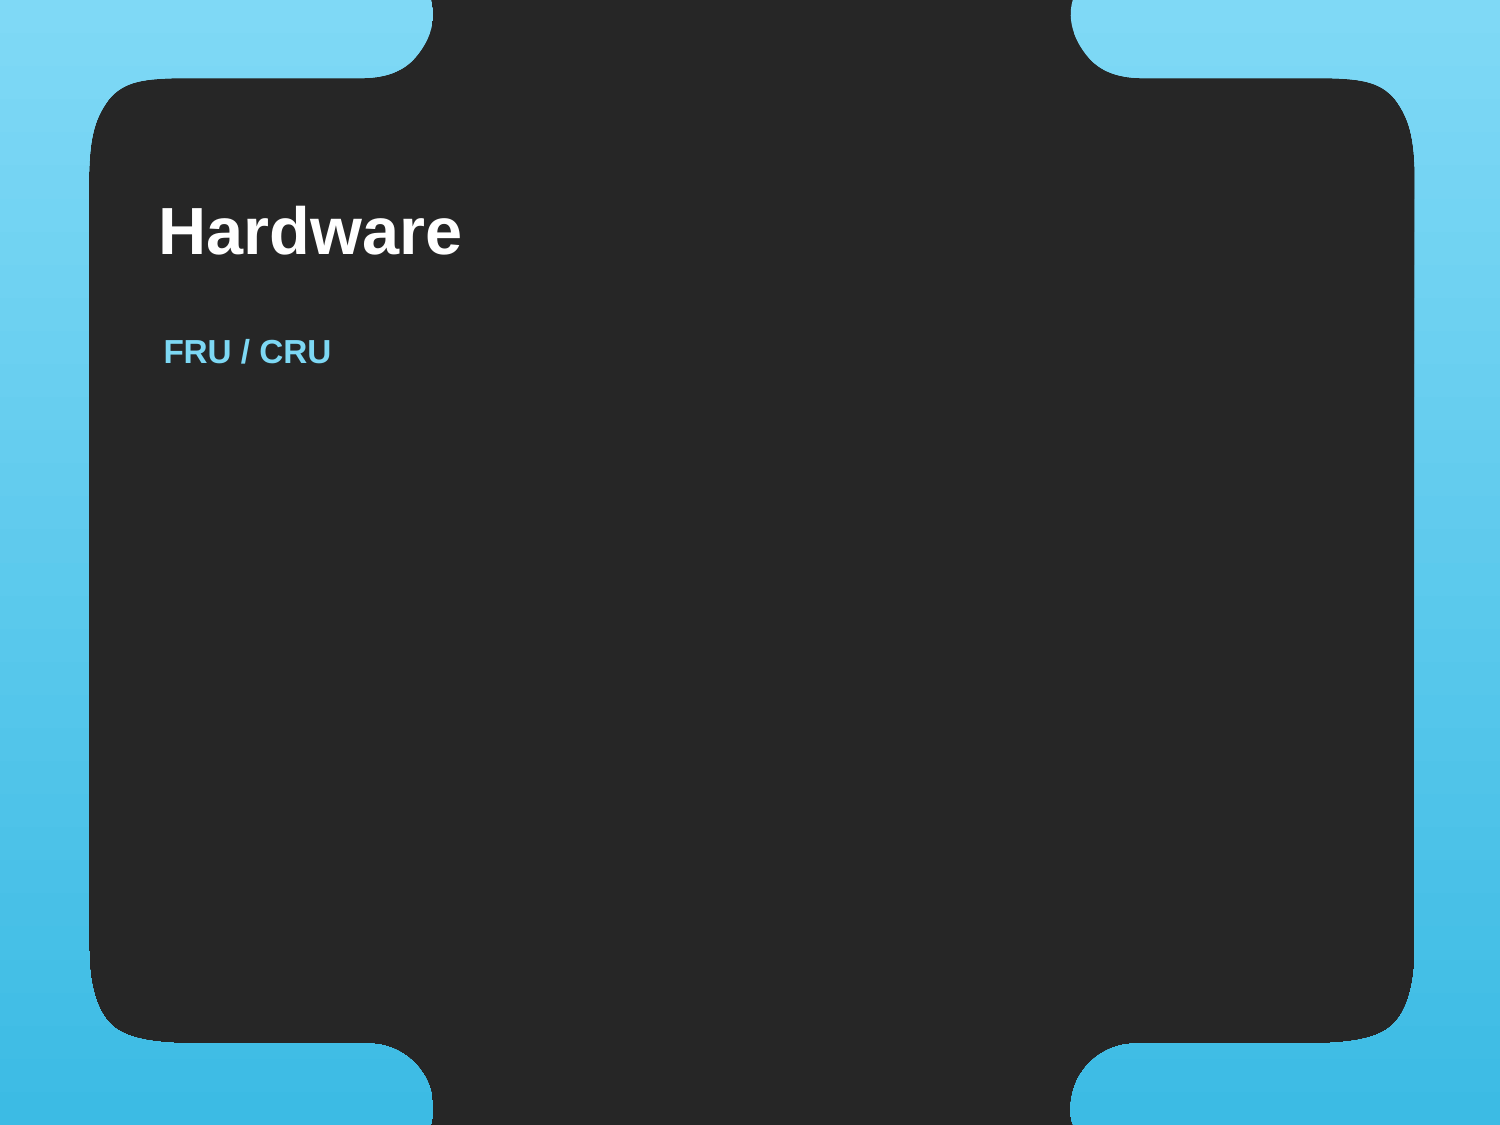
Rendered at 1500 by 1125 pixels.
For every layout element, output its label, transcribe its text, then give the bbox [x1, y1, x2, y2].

list FRU / CRU [148, 322, 733, 423]
title Hardware [143, 174, 1419, 281]
